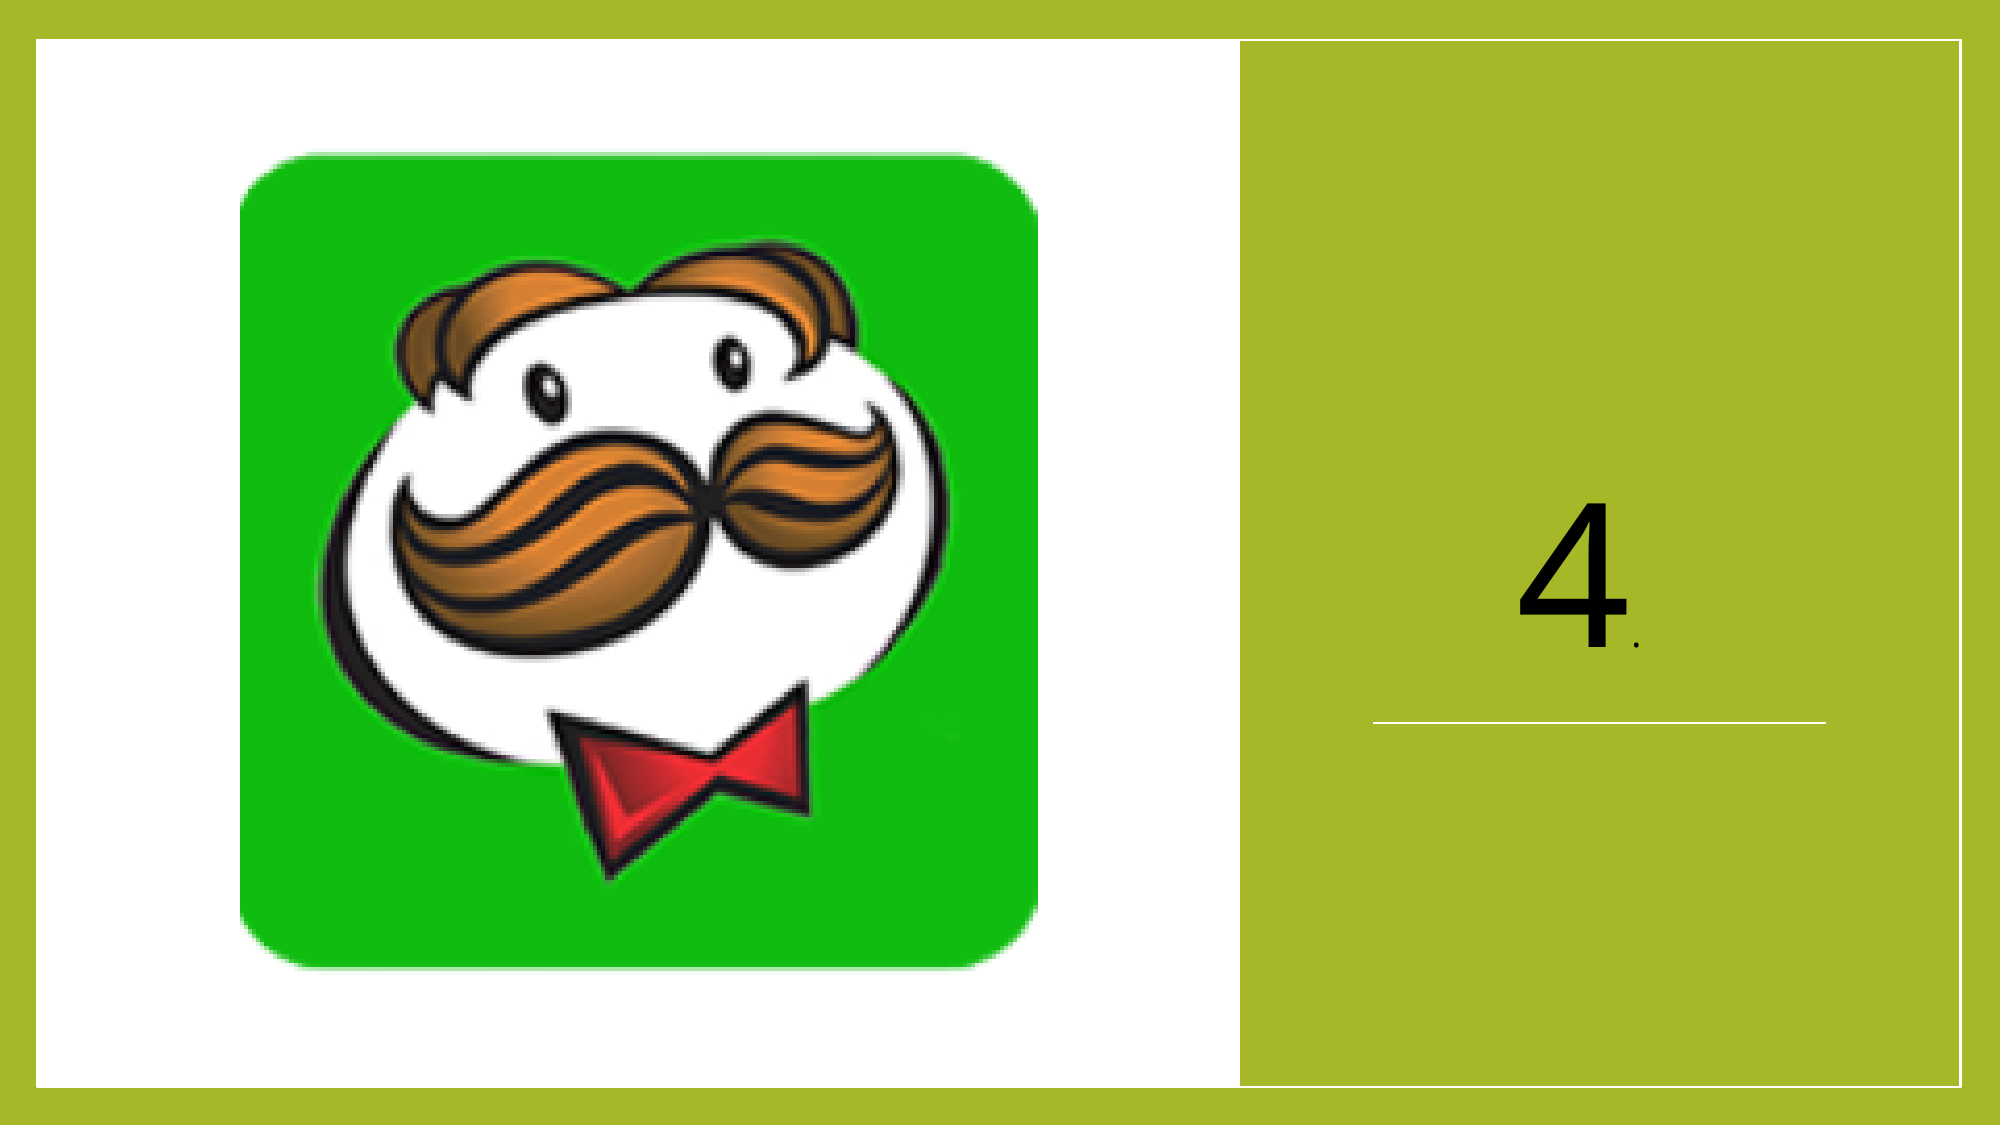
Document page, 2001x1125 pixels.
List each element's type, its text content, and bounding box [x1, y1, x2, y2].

text_box [36, 39, 1962, 1088]
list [239, 140, 1038, 985]
text_box 4. [1439, 439, 1719, 695]
